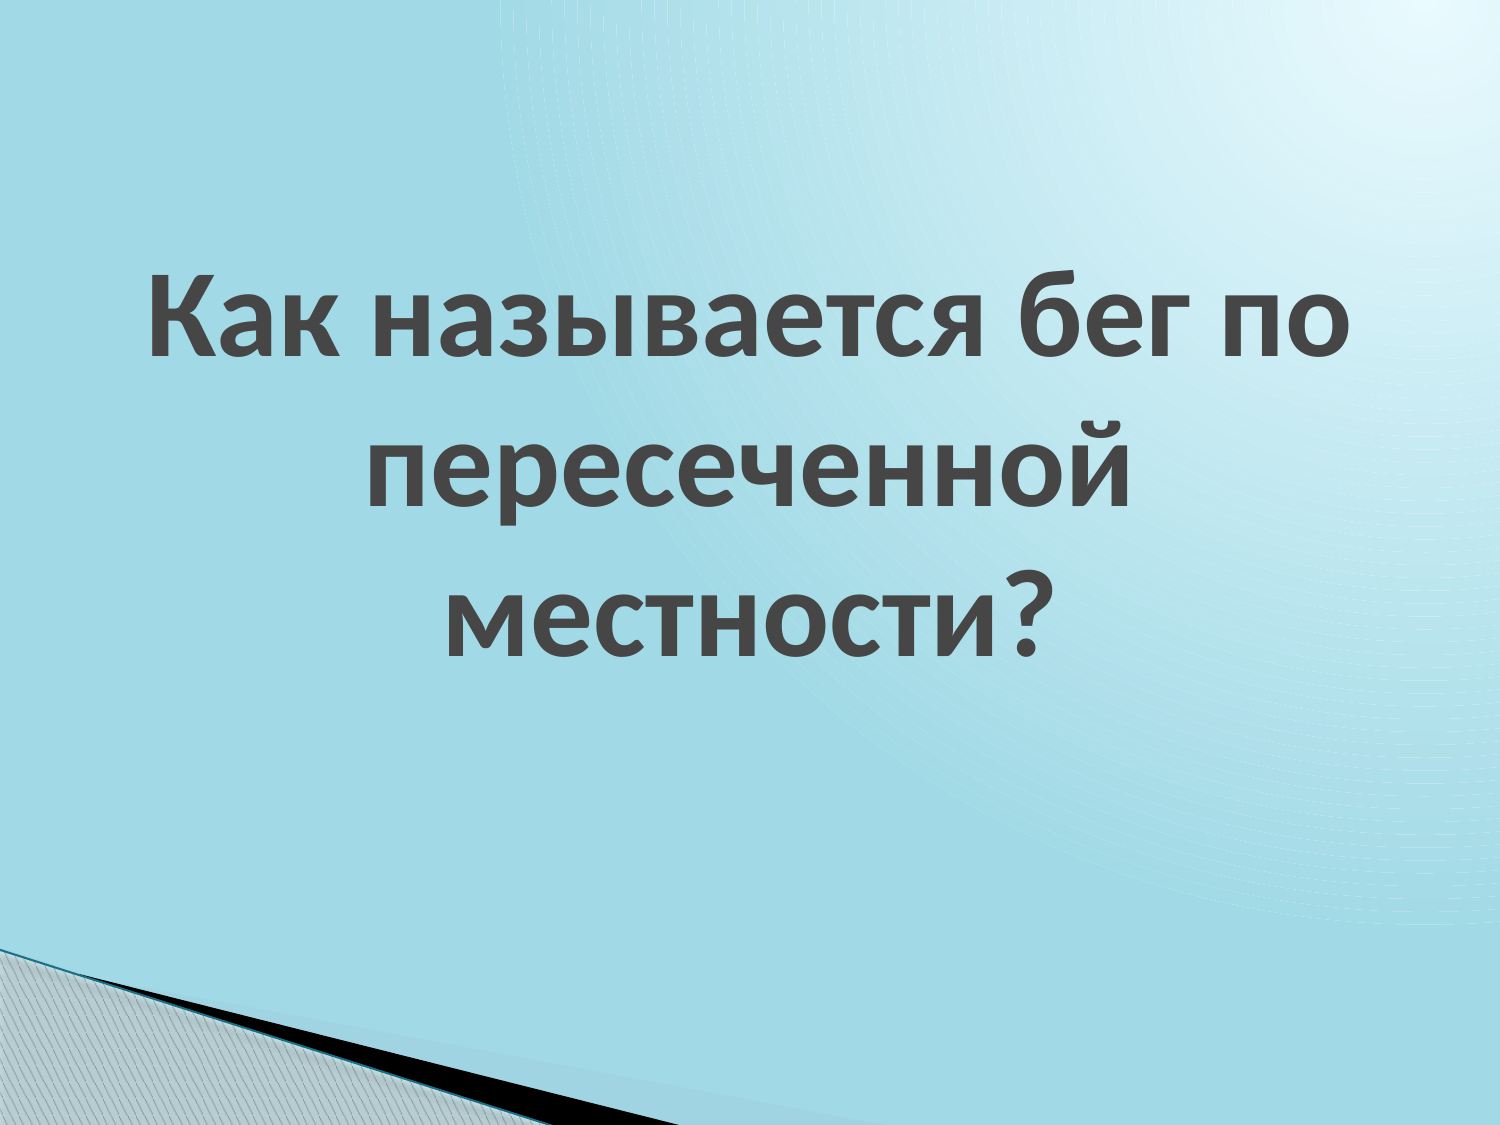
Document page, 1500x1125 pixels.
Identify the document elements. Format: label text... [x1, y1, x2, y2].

title Как называется бег по пересеченной местности? [75, 45, 1425, 868]
